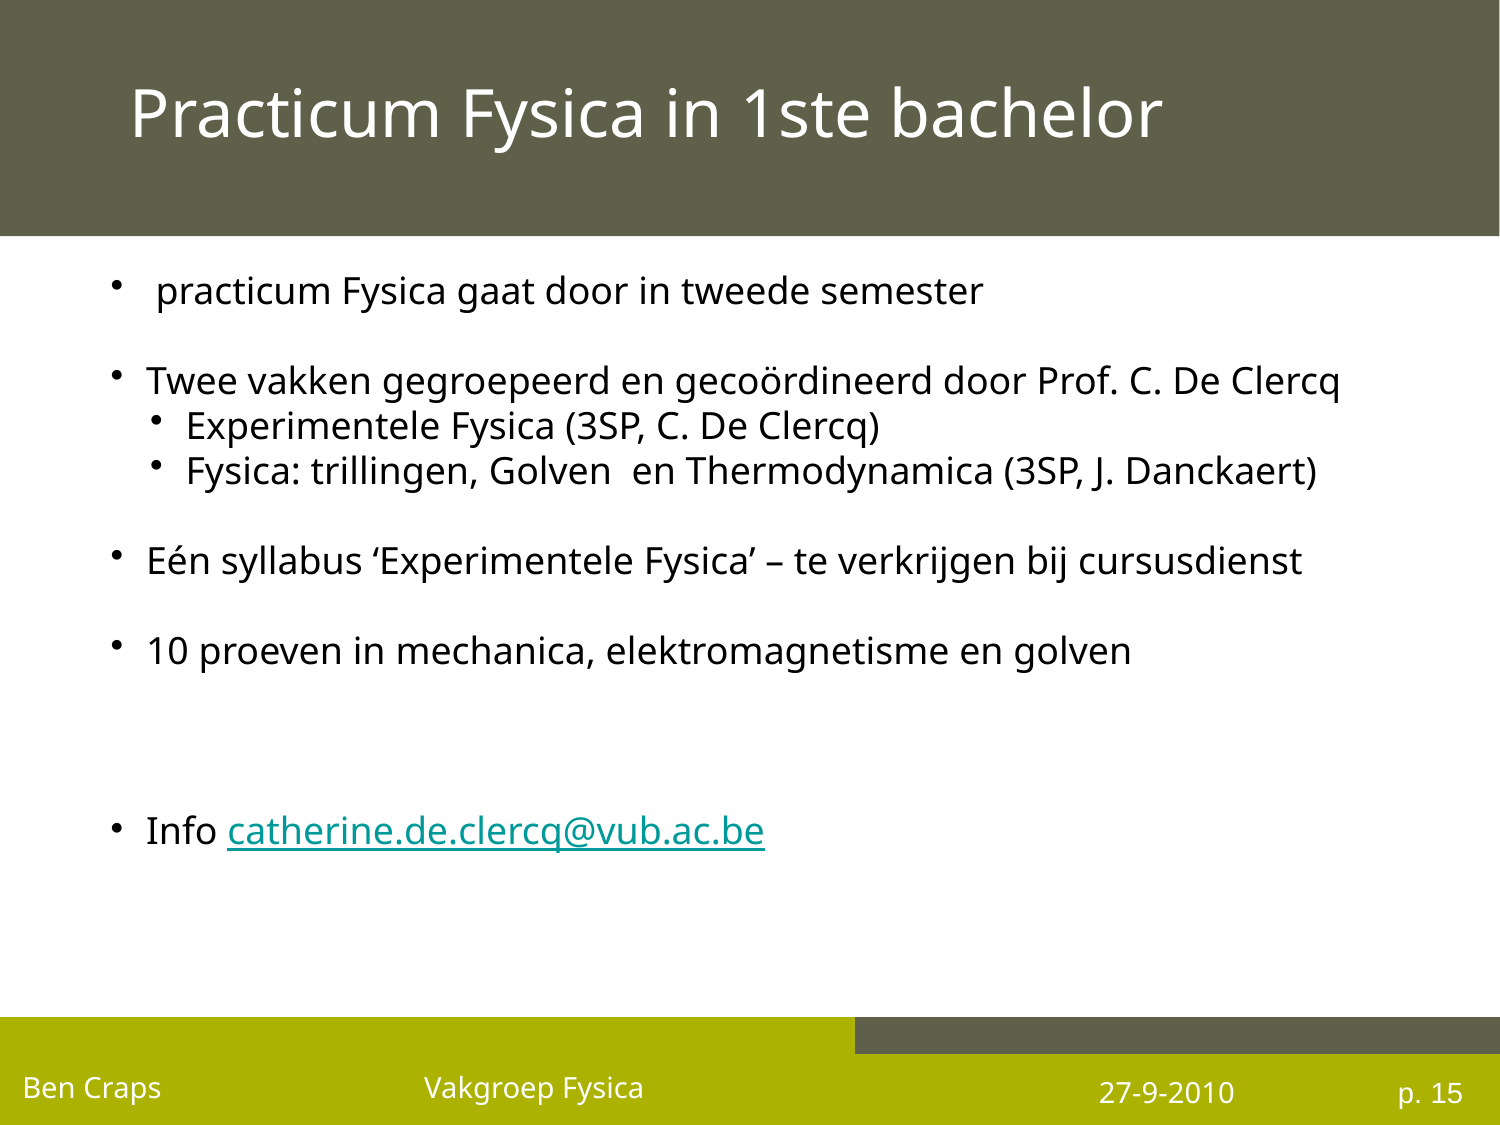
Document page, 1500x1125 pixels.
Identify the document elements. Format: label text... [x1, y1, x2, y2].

footer Ben Craps Vakgroep Fysica [22, 1073, 1088, 1110]
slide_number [1098, 1074, 1278, 1109]
text_box practicum Fysica gaat door in tweede semester Twee vakken gegroepeerd en gecoördineerd door Prof. C. De Clercq Experimentele Fysica (3SP, C. De Clercq) Fysica: trillingen, Golven en Thermodynamica (3SP, J. Danckaert) Eén syllabus ‘Experimentele Fysica’ – te verkrijgen bij cursusdienst 10 proeven in mechanica, elektromagnetisme en golven Info catherine.de.clercq@vub.ac.be [95, 259, 1358, 956]
slide_number p. 15 [1341, 1066, 1479, 1125]
text_box Practicum Fysica in 1ste bachelor [0, 0, 1500, 237]
